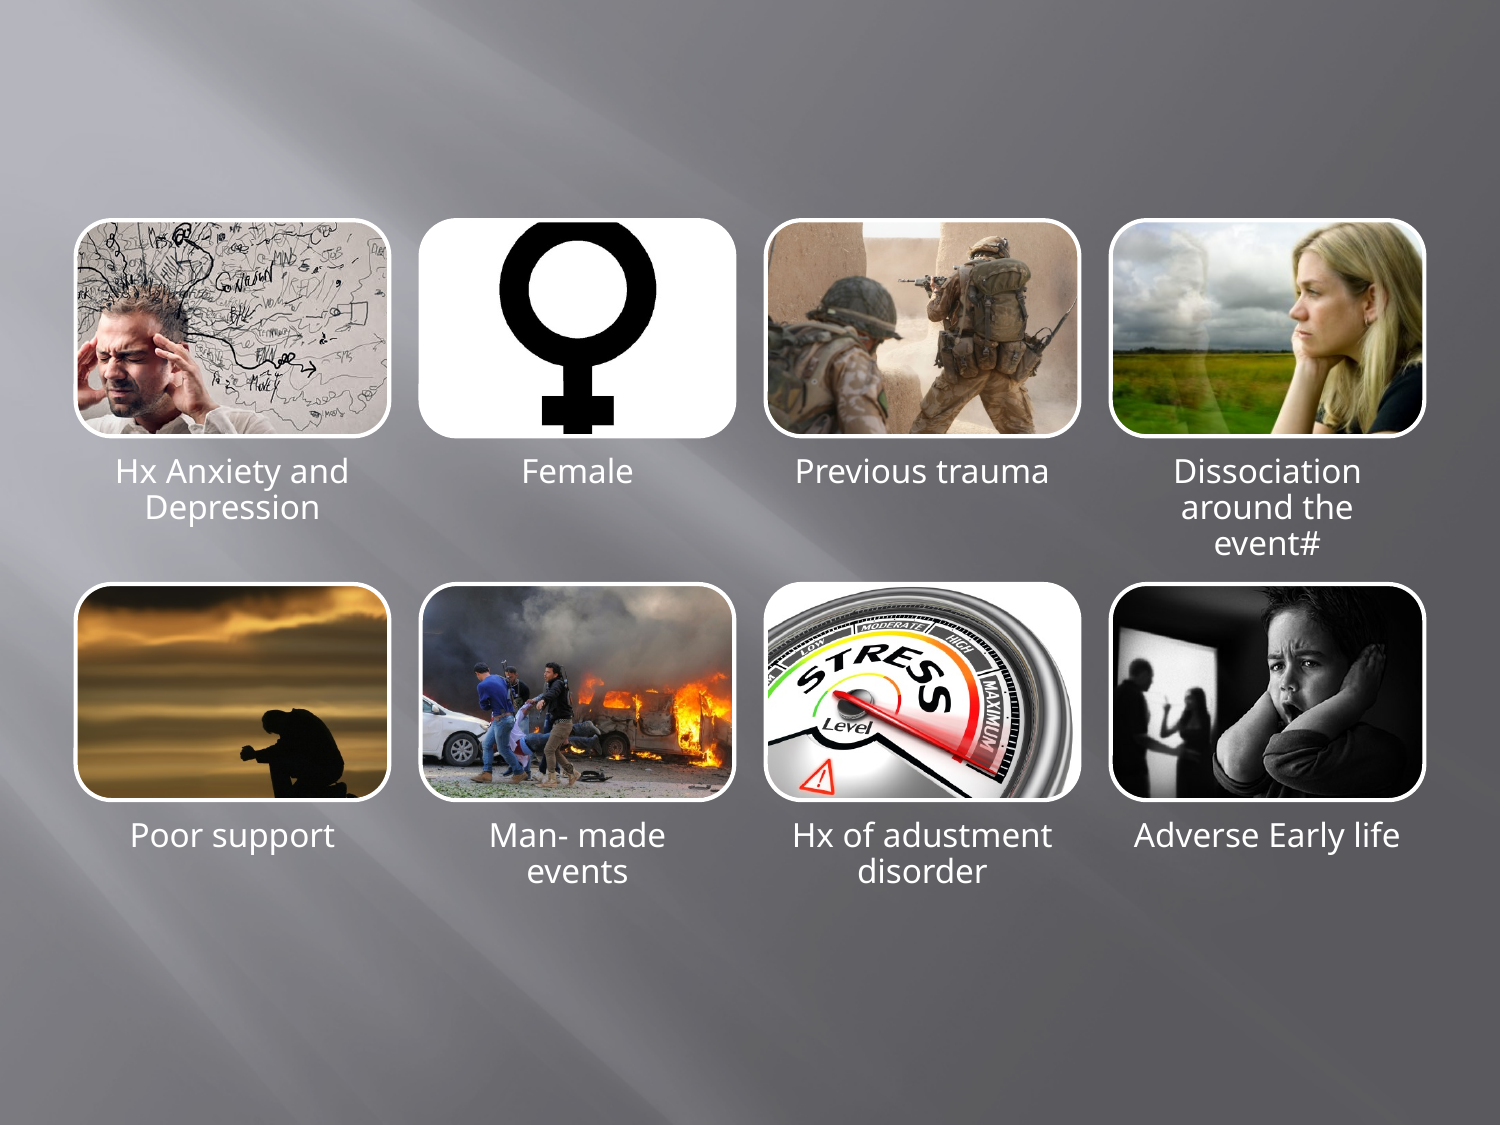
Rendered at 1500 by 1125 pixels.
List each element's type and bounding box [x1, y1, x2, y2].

list [74, 101, 1426, 1036]
